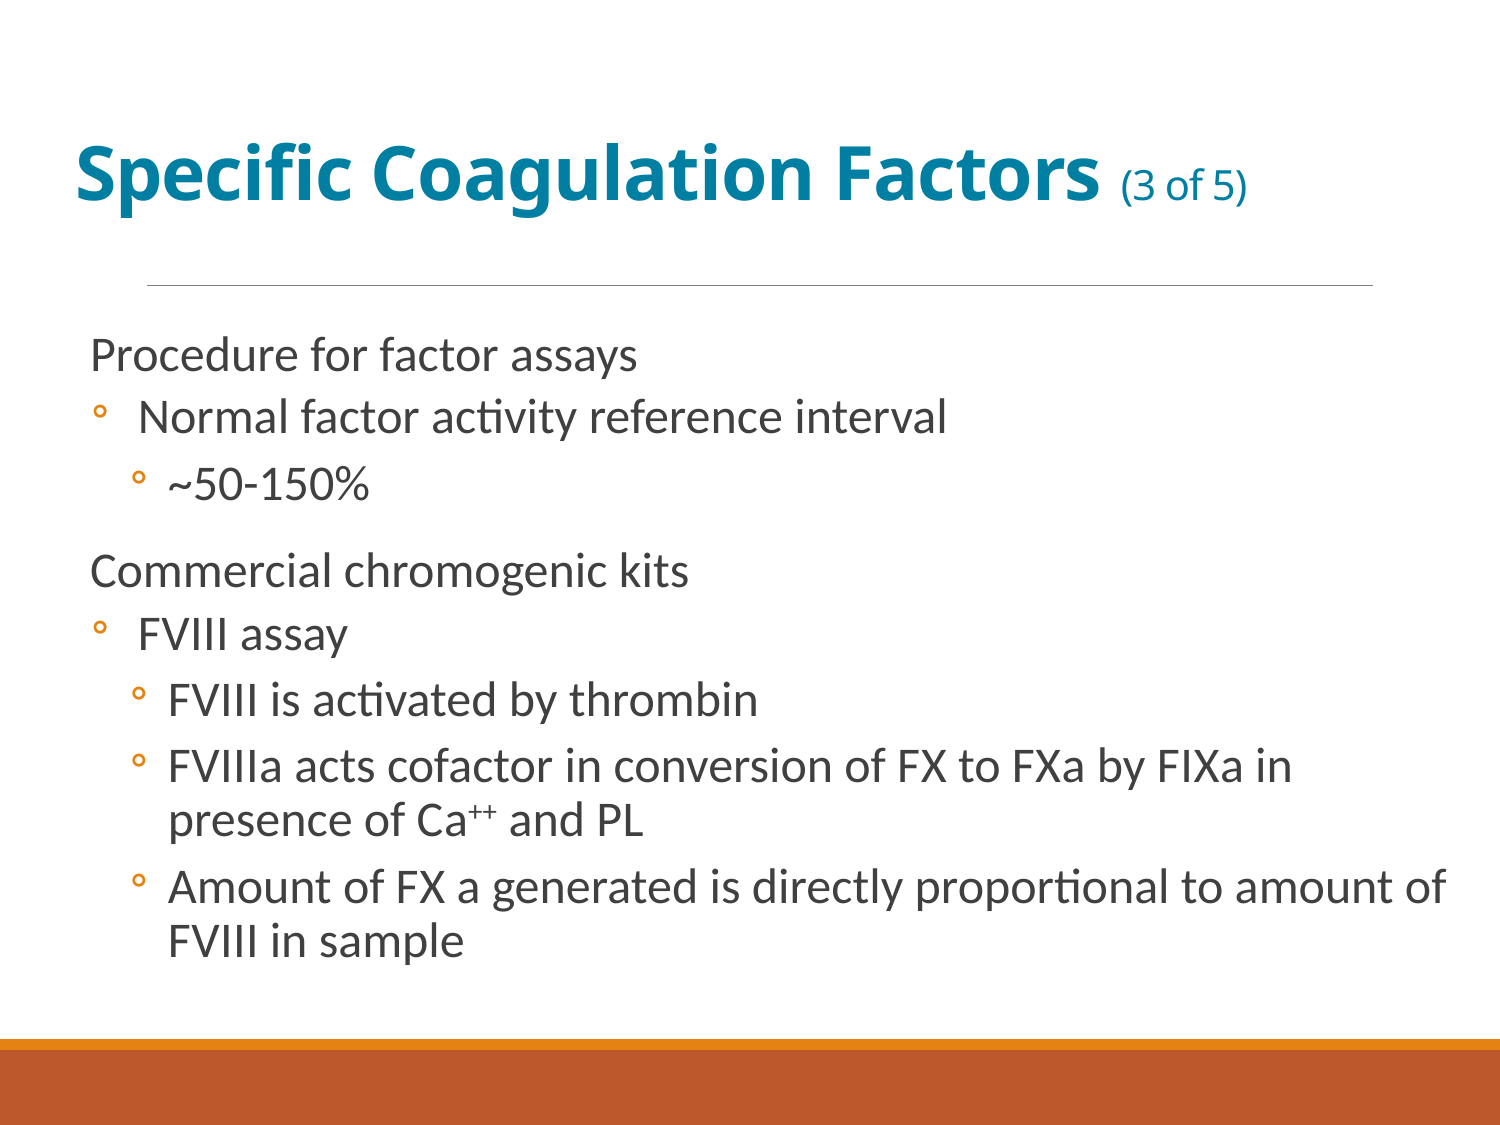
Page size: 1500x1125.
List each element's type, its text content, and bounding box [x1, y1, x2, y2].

list Procedure for factor assays Normal factor activity reference interval ~50-150% Commercial chromogenic kits F V I I I assay F V I I I is activated by thrombin F V I I I a acts cofactor in conversion of F X to F X a by F I X a in presence of C a++ and P L Amount of F X a generated is directly proportional to amount of F V I I I in sample [75, 328, 1469, 1090]
title Specific Coagulation Factors (3 of 5) [75, 35, 1425, 216]
